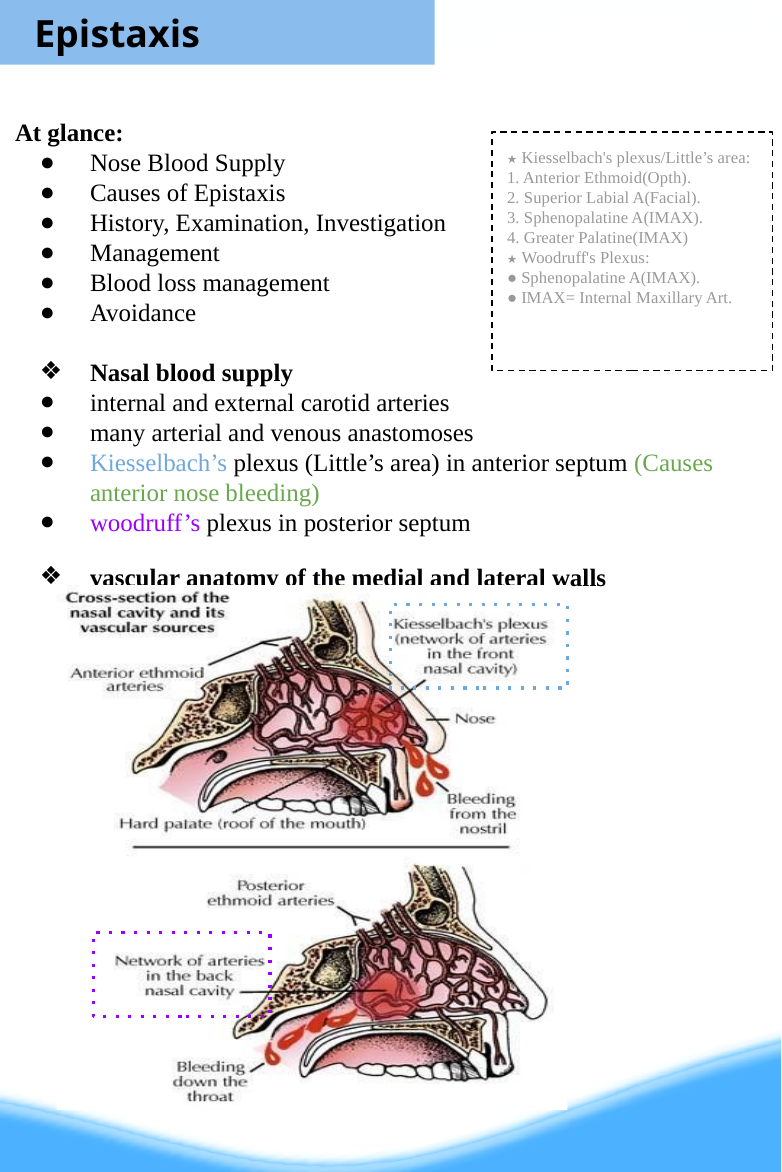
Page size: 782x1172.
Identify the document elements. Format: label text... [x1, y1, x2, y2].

picture [0, 0, 782, 101]
picture [0, 896, 782, 1172]
text_box [56, 585, 568, 1110]
text_box [390, 604, 568, 689]
text_box At glance: Nose Blood Supply Causes of Epistaxis History, Examination, Investigation Management Blood loss management Avoidance Nasal blood supply internal and external carotid arteries many arterial and venous anastomoses Kiesselbach’s plexus (Little’s area) in anterior septum (Causes anterior nose bleeding) woodruff’s plexus in posterior septum vascular anatomy of the medial and lateral walls [0, 101, 782, 896]
text_box [93, 932, 270, 1017]
text_box ★ Kiesselbach's plexus/Little’s area: 1. Anterior Ethmoid(Opth). 2. Superior Labial A(Facial). 3. Sphenopalatine A(IMAX). 4. Greater Palatine(IMAX) ★ Woodruff's Plexus: ● Sphenopalatine A(IMAX). ● IMAX= Internal Maxillary Art. [492, 132, 773, 371]
text_box Epistaxis [0, 0, 435, 65]
